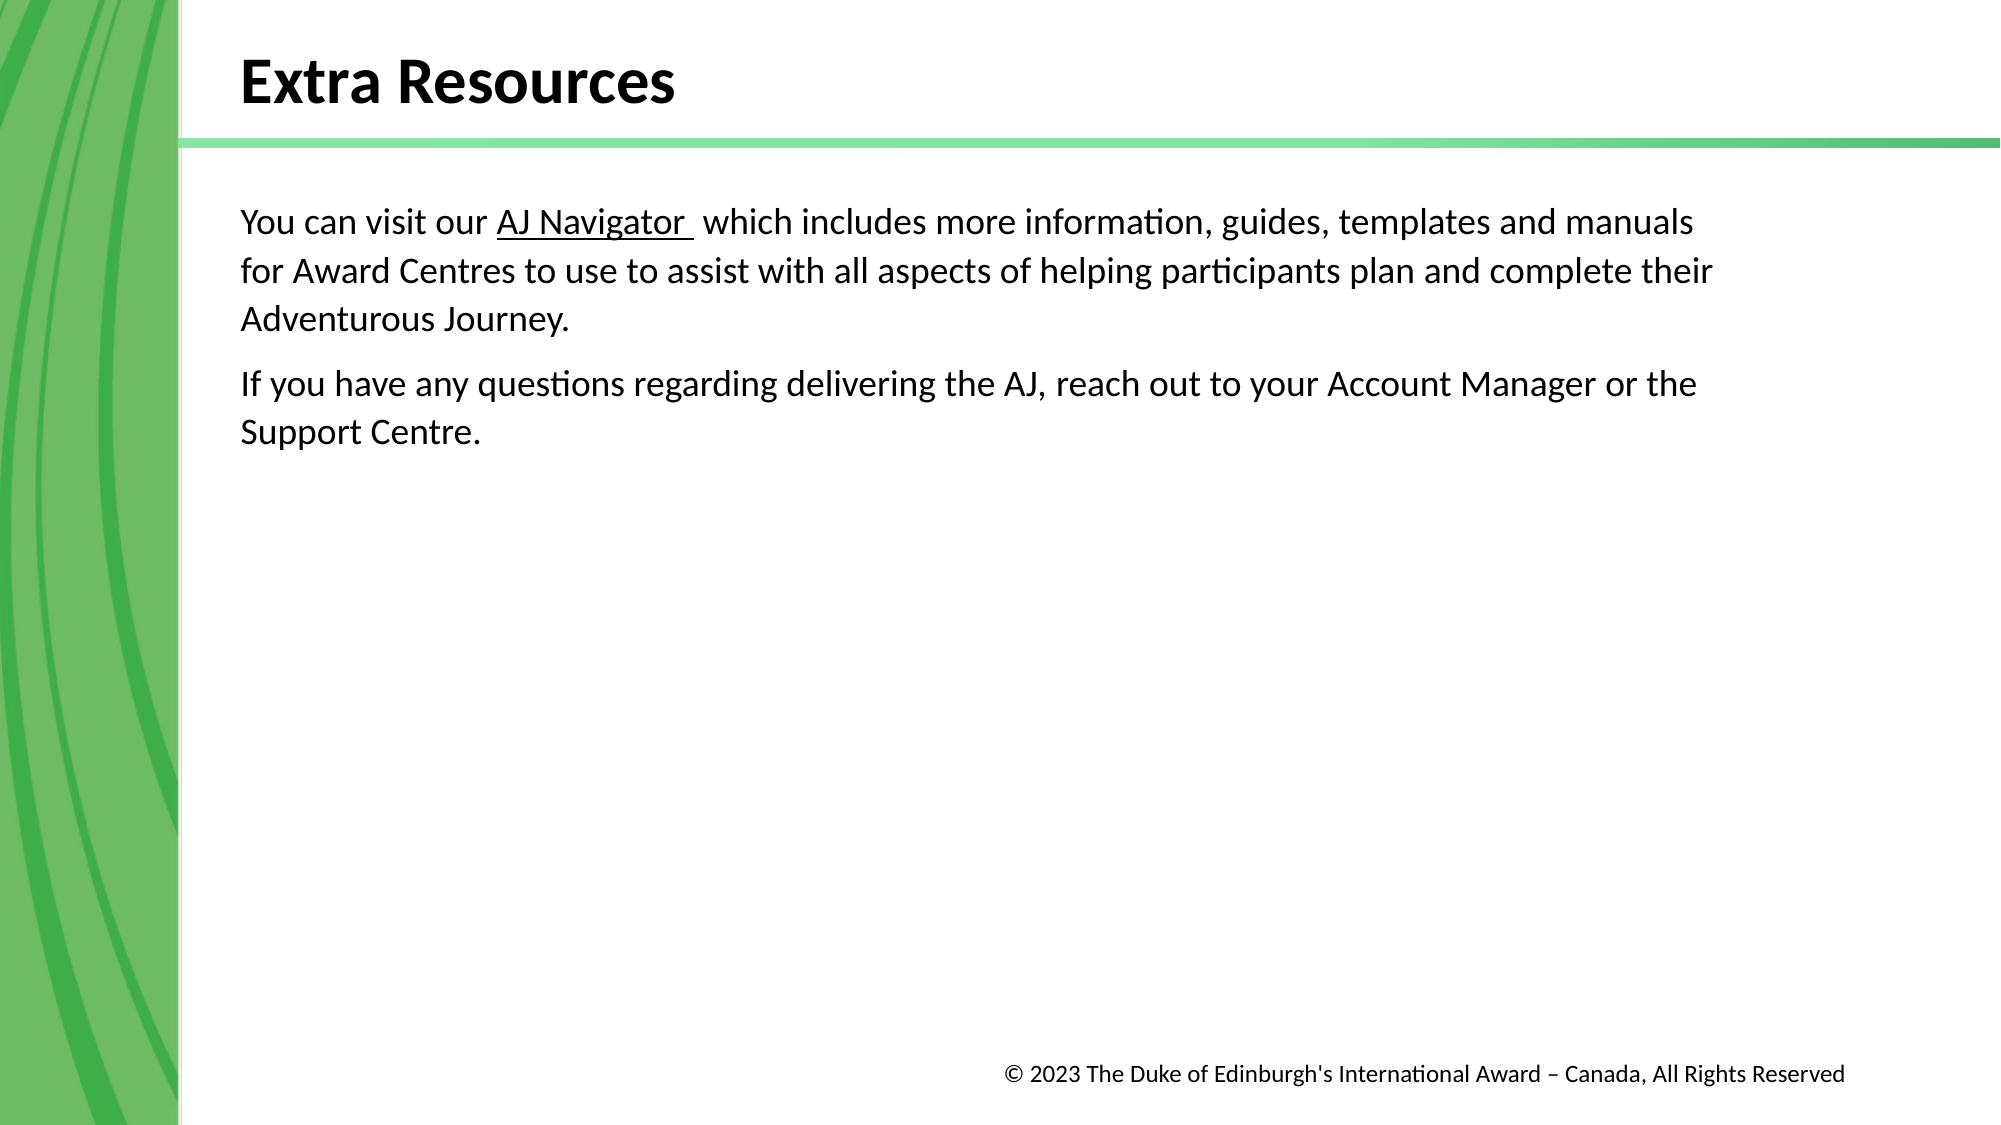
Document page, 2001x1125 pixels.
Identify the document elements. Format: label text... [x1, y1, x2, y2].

text_box Extra Resources [225, 29, 1784, 125]
picture [0, 0, 2001, 1125]
slide_number © 2023 The Duke of Edinburgh's International Award – Canada, All Rights Reserved [550, 1042, 1863, 1103]
text_box You can visit our AJ Navigator which includes more information, guides, templates and manuals for Award Centres to use to assist with all aspects of helping participants plan and complete their Adventurous Journey. If you have any questions regarding delivering the AJ, reach out to your Account Manager or the Support Centre. [225, 186, 1751, 589]
